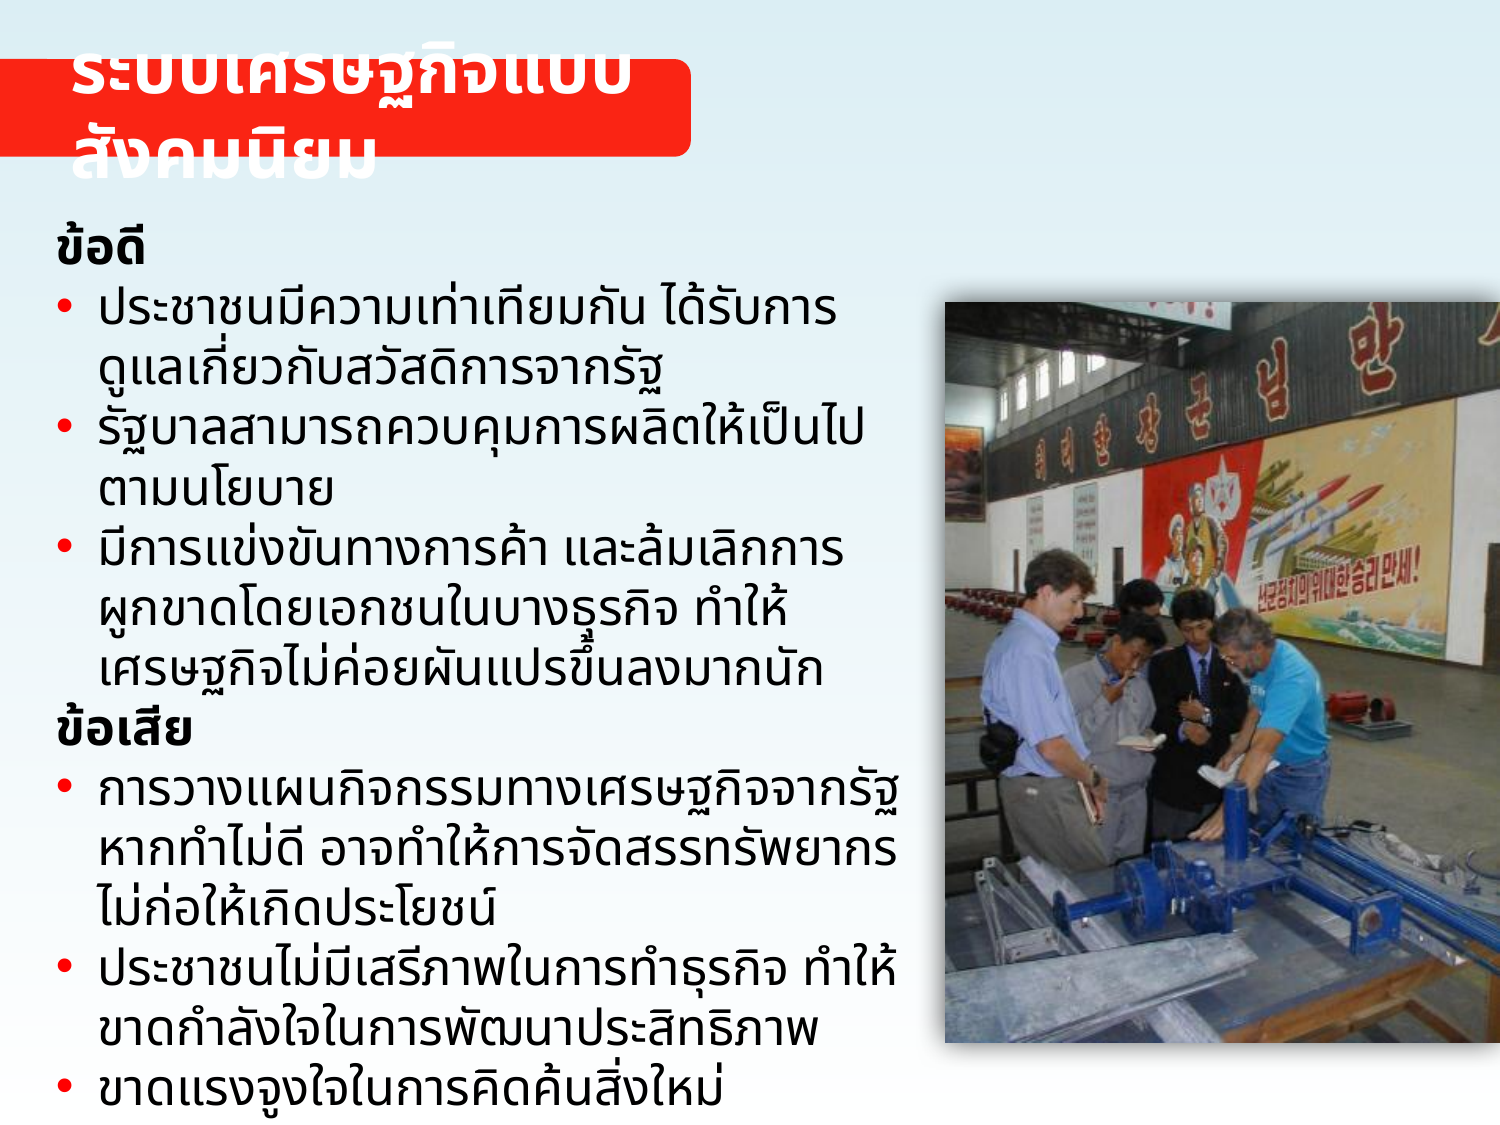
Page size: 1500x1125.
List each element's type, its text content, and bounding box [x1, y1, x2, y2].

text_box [0, 58, 692, 157]
text_box ข้อดี ประชาชนมีความเท่าเทียมกัน ได้รับการดูแลเกี่ยวกับสวัสดิการจากรัฐ รัฐบาลสามารถควบคุมการผลิตให้เป็นไปตามนโยบาย มีการแข่งขันทางการค้า และล้มเลิกการผูกขาดโดยเอกชนในบางธุรกิจ ทำให้เศรษฐกิจไม่ค่อยผันแปรขึ้นลงมากนัก ข้อเสีย การวางแผนกิจกรรมทางเศรษฐกิจจากรัฐ หากทำไม่ดี อาจทำให้การจัดสรรทรัพยากรไม่ก่อให้เกิดประโยชน์ ประชาชนไม่มีเสรีภาพในการทำธุรกิจ ทำให้ขาดกำลังใจในการพัฒนาประสิทธิภาพ ขาดแรงจูงใจในการคิดค้นสิ่งใหม่ [41, 207, 926, 1125]
picture [945, 302, 1500, 1043]
